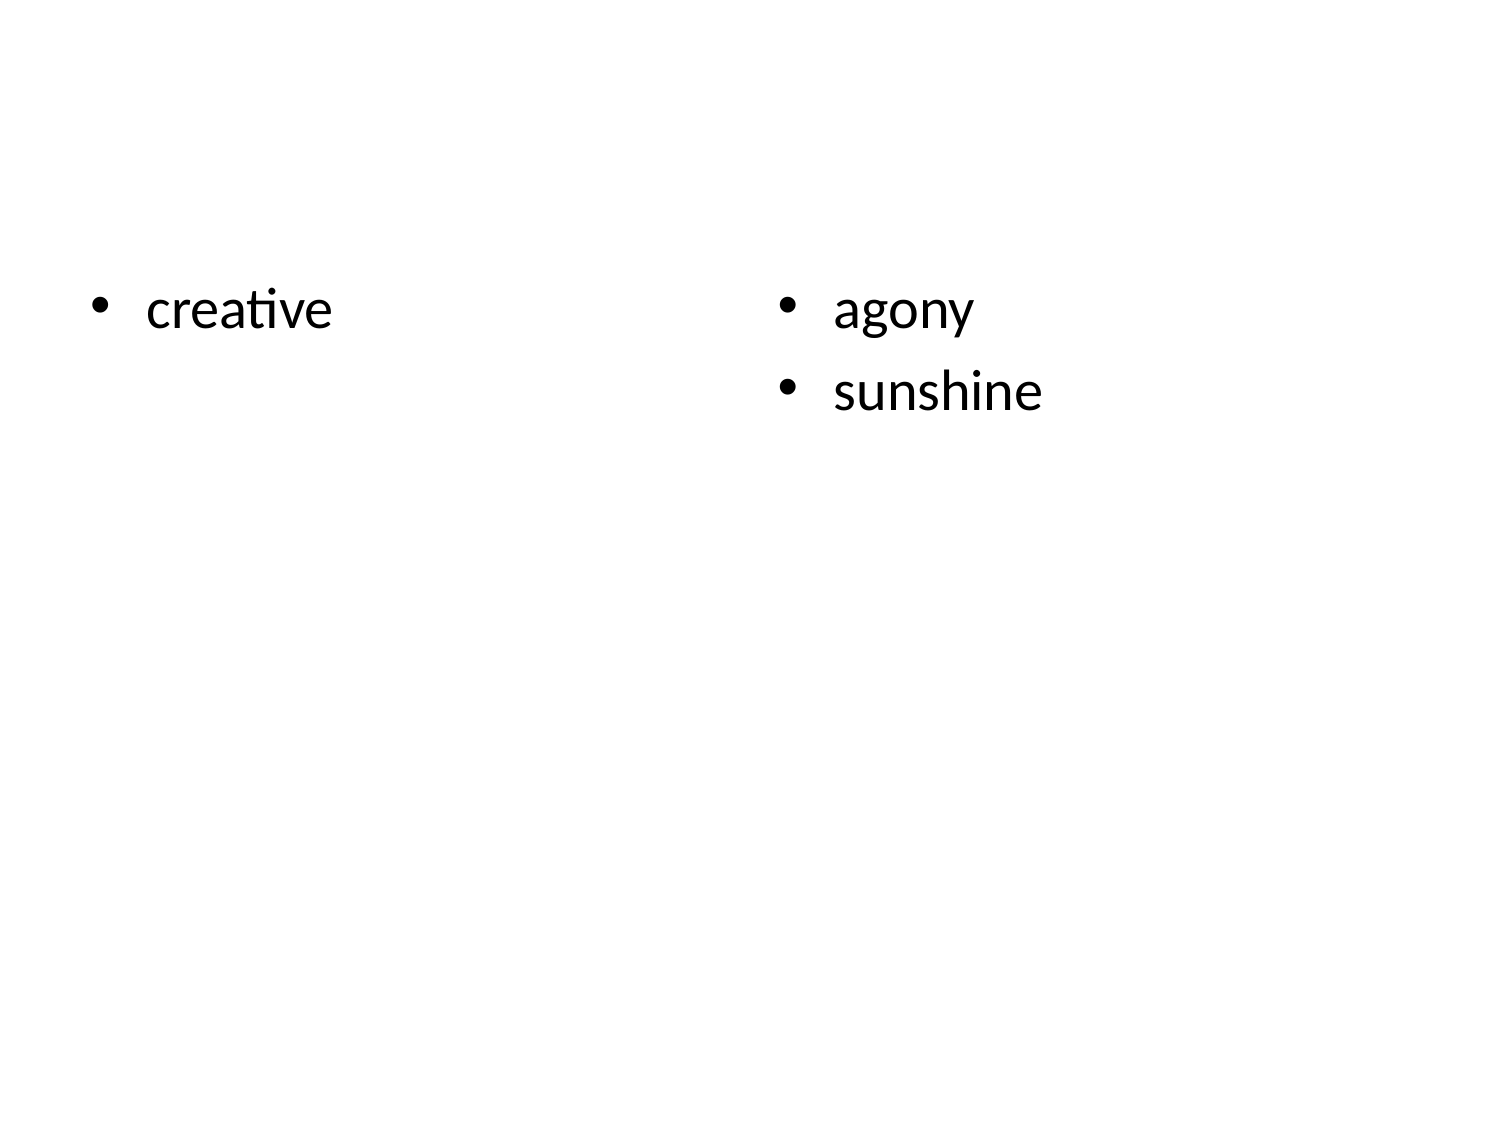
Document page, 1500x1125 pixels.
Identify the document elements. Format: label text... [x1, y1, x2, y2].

list creative [75, 262, 738, 1005]
list agony sunshine [762, 262, 1425, 1005]
